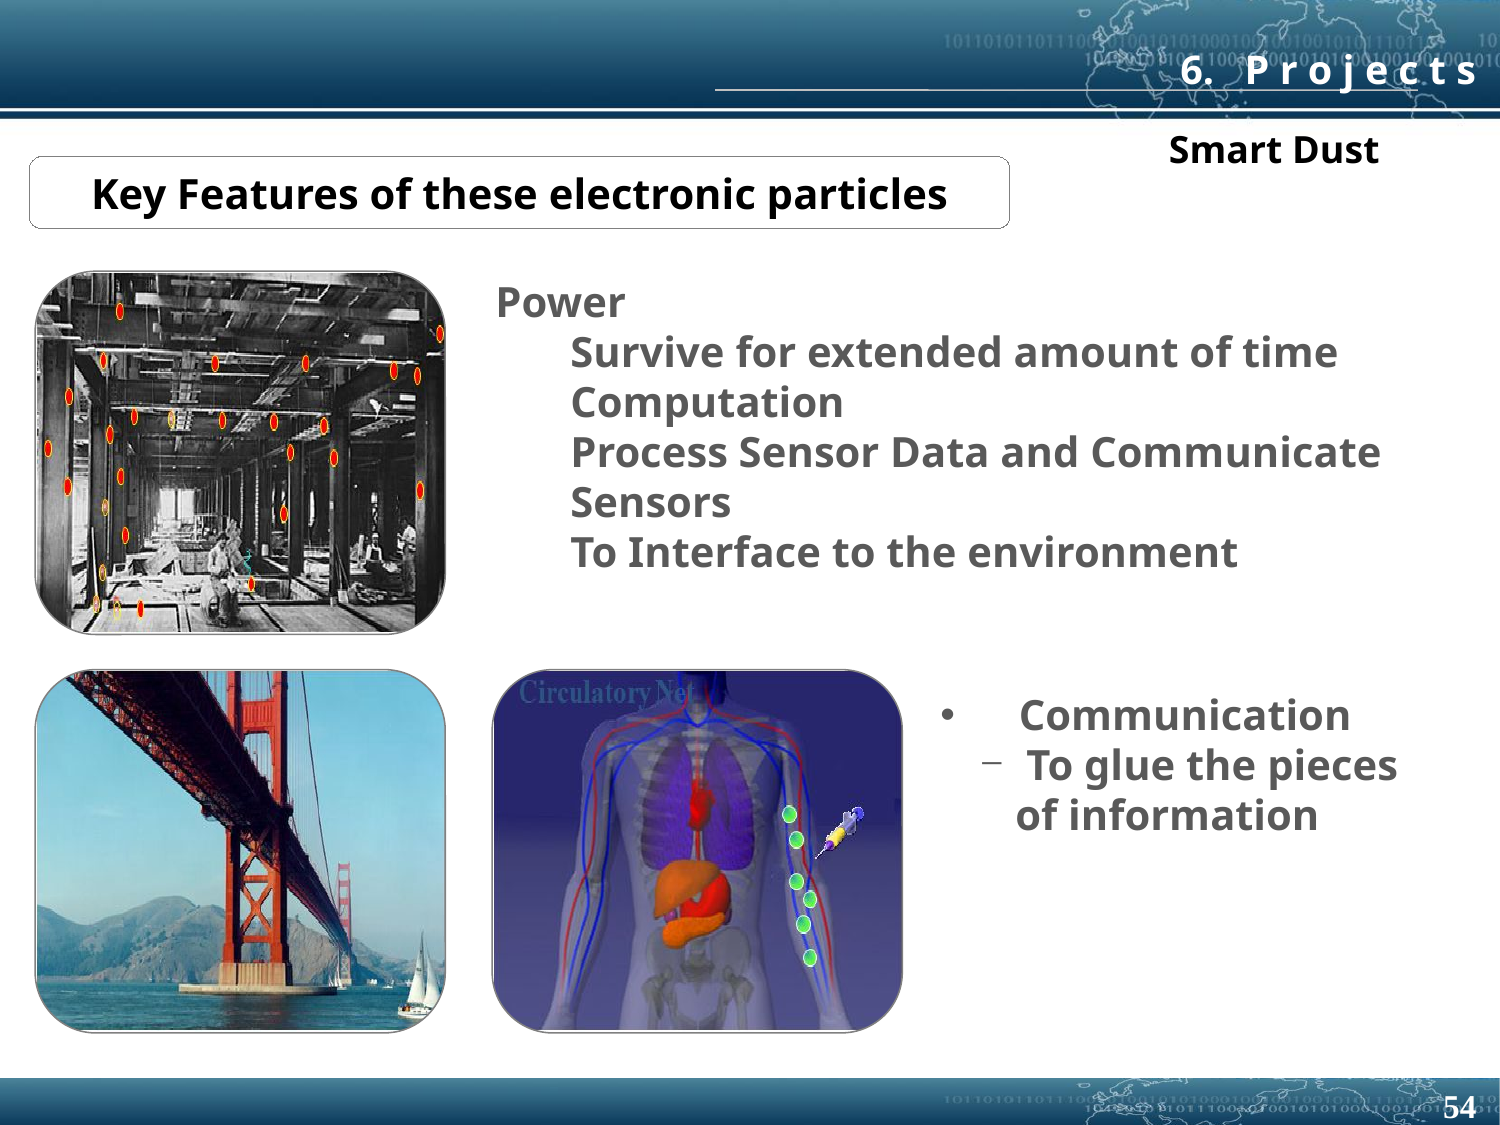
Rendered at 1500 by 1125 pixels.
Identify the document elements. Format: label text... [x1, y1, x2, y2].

text_box [492, 819, 903, 1033]
text_box Key Features of these electronic particles [29, 156, 1010, 229]
text_box Communication To glue the pieces of information [925, 681, 1454, 847]
text_box [87, 618, 1438, 819]
text_box 6. P r o j e c t s [441, 19, 1492, 119]
text_box [35, 670, 446, 1033]
picture [0, 0, 1500, 1125]
text_box Smart Dust [749, 118, 1395, 179]
text_box [35, 271, 446, 634]
text_box [87, 443, 1438, 618]
list Power Survive for extended amount of time Computation Process Sensor Data and Communicate Sensors To Interface to the environment [480, 267, 1426, 443]
